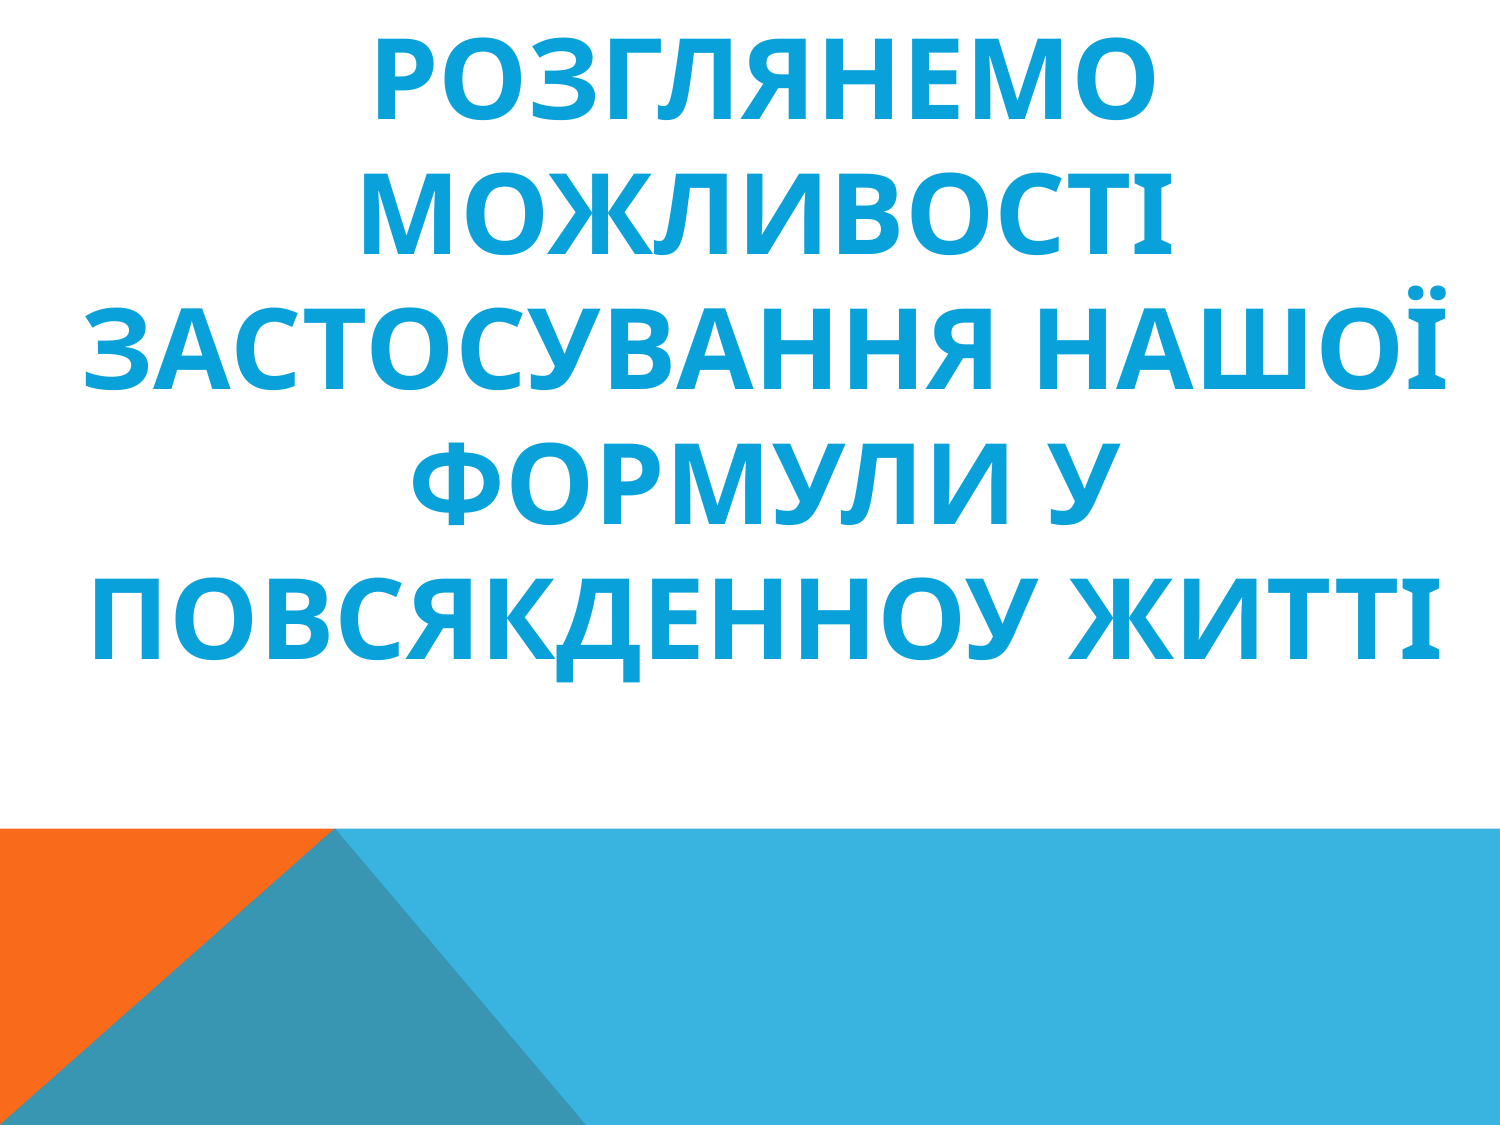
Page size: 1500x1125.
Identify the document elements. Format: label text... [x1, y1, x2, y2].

text_box РОЗГЛЯНЕМО МОЖЛИВОСТІ ЗАСТОСУВАННЯ НАШОЇ ФОРМУЛИ У ПОВСЯКДЕННОУ ЖИТТІ [5, 0, 1500, 690]
